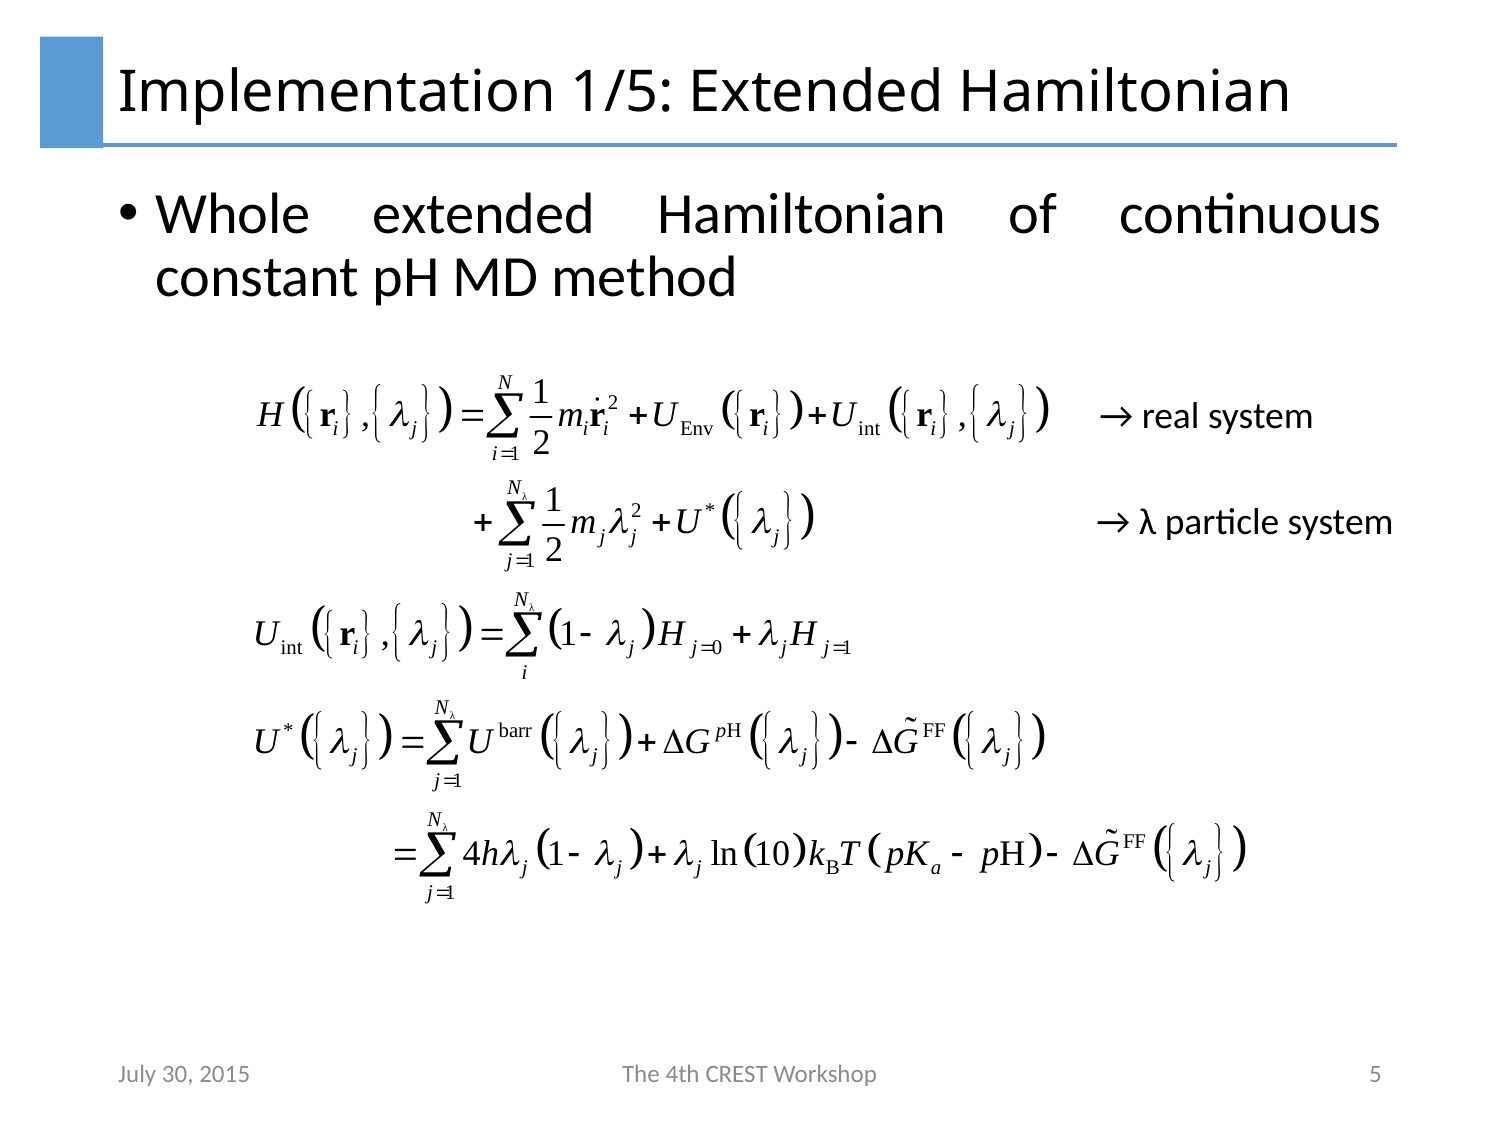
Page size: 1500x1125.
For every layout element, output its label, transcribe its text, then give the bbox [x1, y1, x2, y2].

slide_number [103, 1042, 441, 1103]
footer The 4th CREST Workshop [496, 1042, 1004, 1103]
text_box → real system [1250, 384, 1338, 444]
text_box → λ particle system [1250, 489, 1418, 550]
slide_number 5 [1059, 1042, 1397, 1103]
list Whole extended Hamiltonian of continuous constant pH MD method [103, 175, 1397, 1014]
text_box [250, 365, 1250, 911]
text_box [39, 36, 104, 149]
title Implementation 1/5: Extended Hamiltonian [104, 36, 1397, 143]
